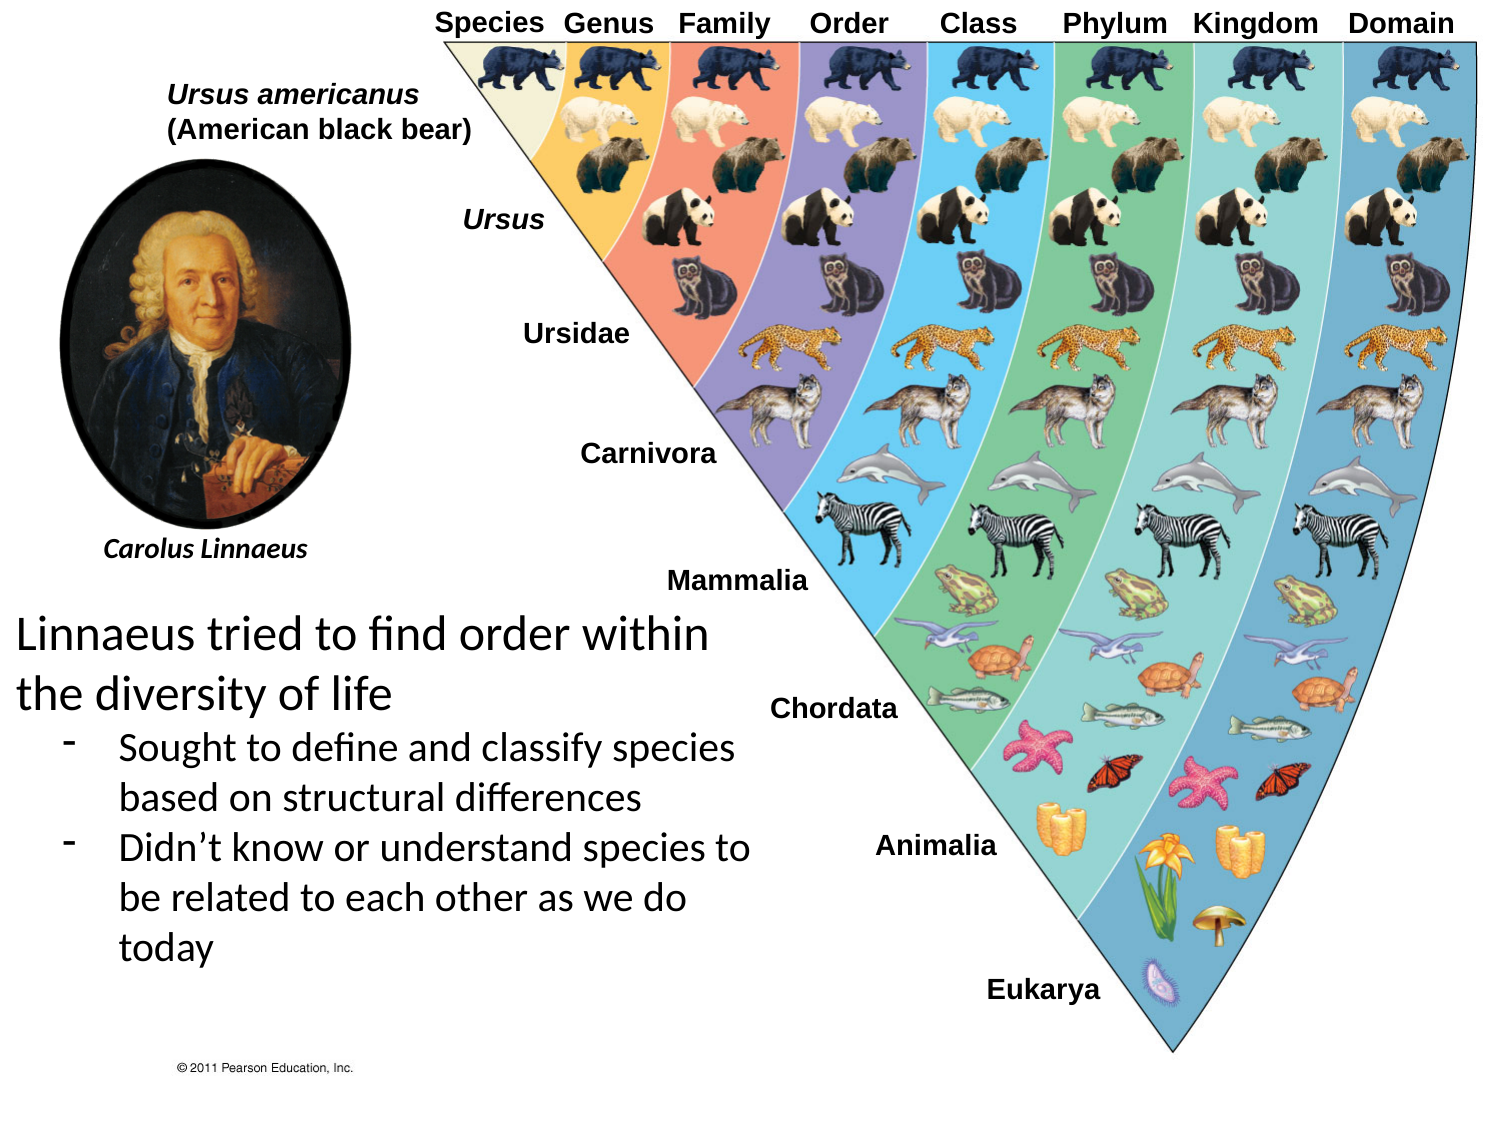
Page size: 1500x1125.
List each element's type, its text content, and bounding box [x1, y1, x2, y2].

text_box Linnaeus tried to find order within the diversity of life Sought to define and classify species based on structural differences Didn’t know or understand species to be related to each other as we do today [1, 592, 165, 1018]
picture [57, 3, 1483, 1084]
text_box Carolus Linnaeus [88, 542, 165, 573]
